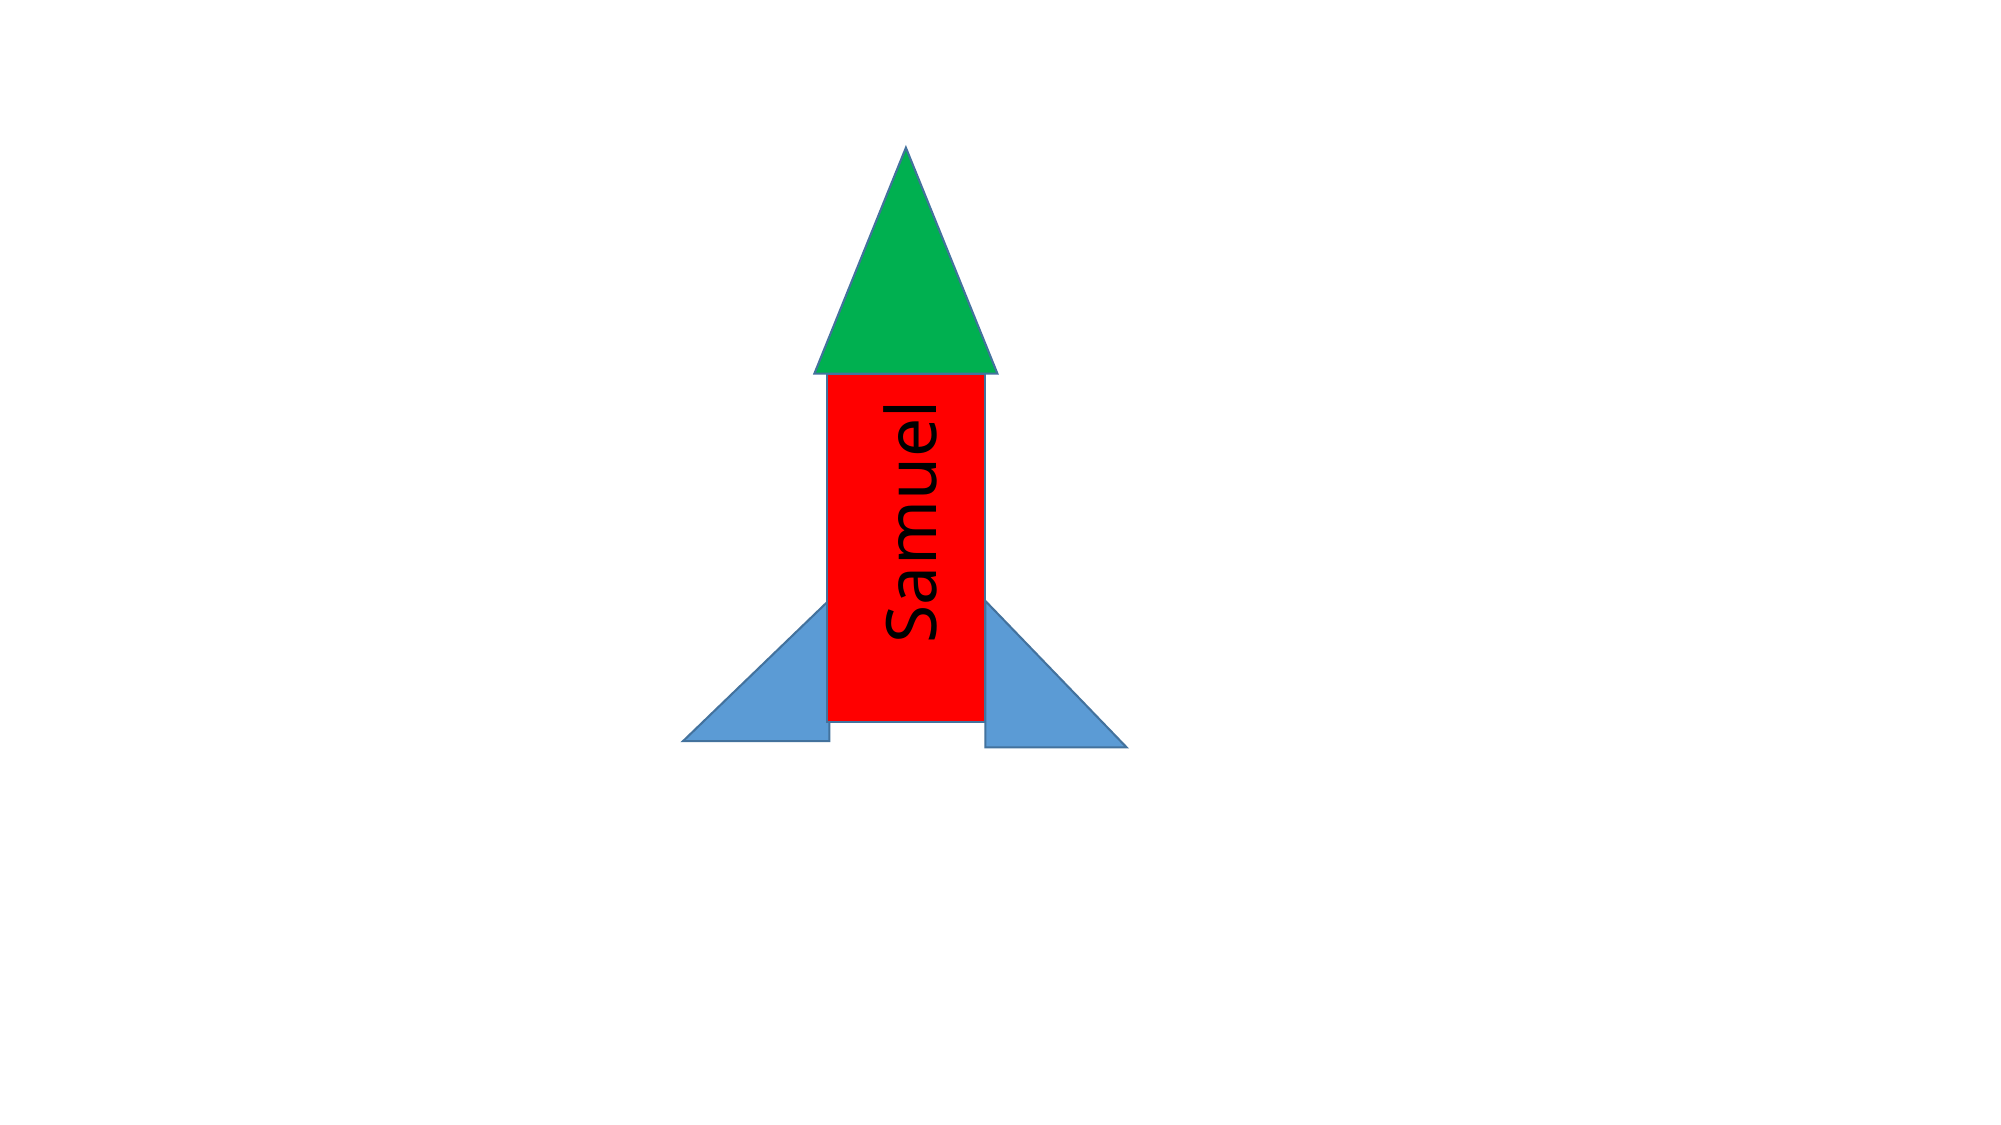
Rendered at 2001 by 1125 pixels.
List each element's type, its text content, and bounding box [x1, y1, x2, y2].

text_box [984, 600, 1130, 749]
title Samuel [868, 376, 961, 659]
text_box [680, 601, 831, 743]
text_box [812, 144, 999, 375]
text_box [826, 373, 986, 723]
